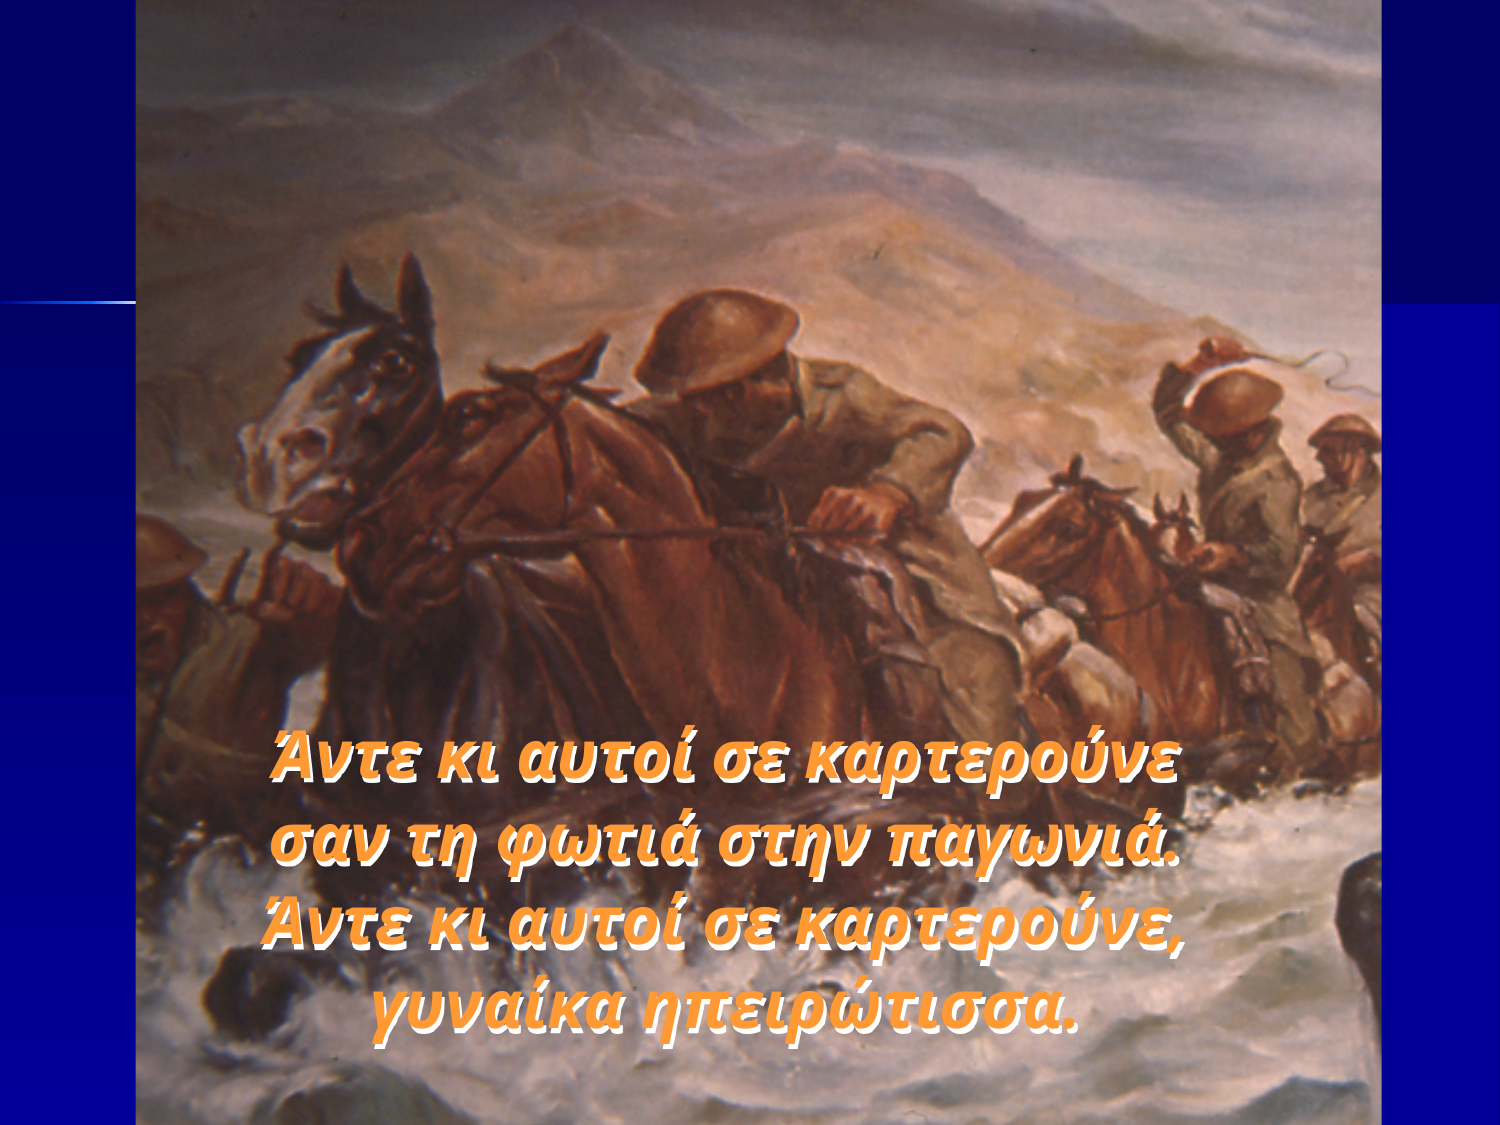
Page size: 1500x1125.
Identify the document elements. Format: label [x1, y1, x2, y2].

picture [135, 0, 1382, 1125]
